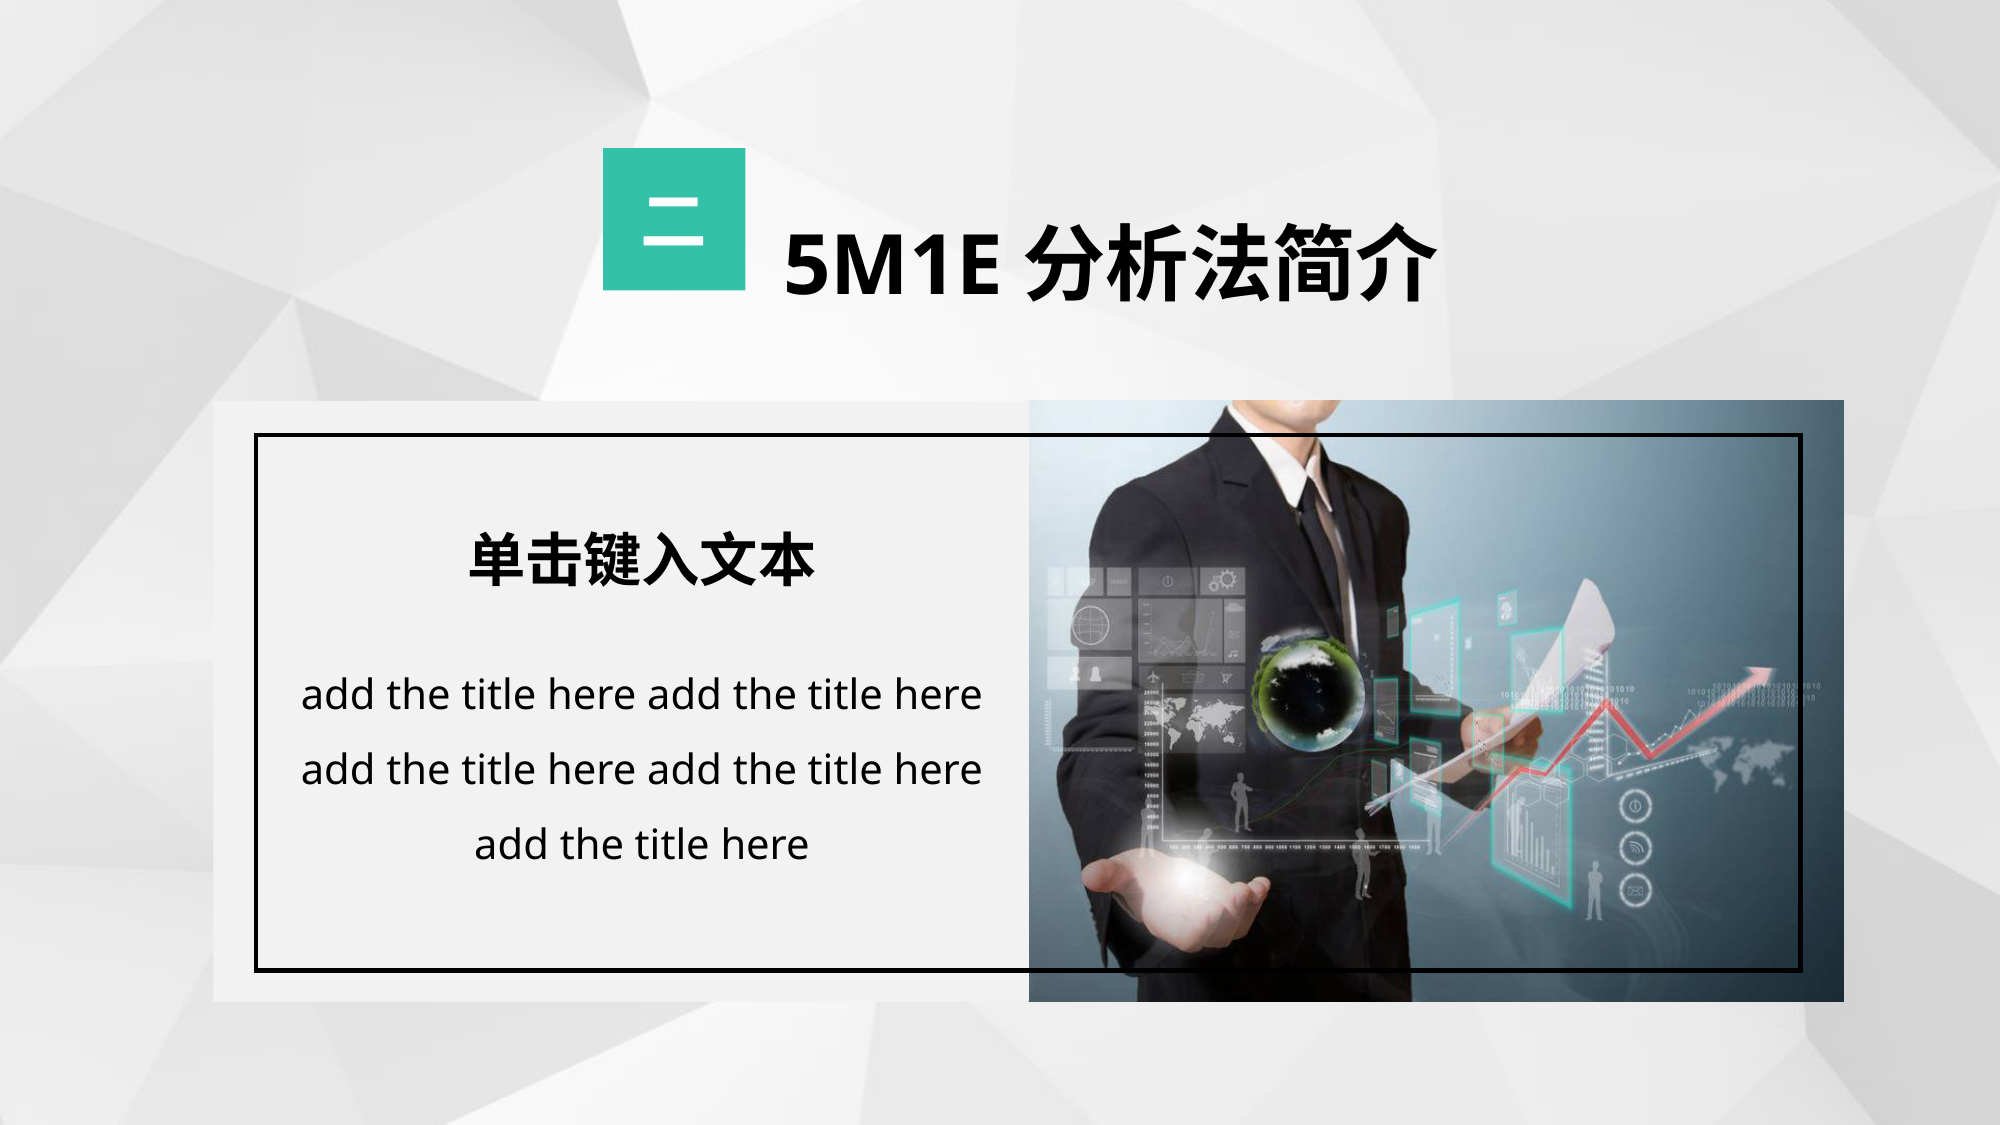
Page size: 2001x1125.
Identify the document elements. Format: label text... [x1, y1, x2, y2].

text_box 单击键入文本 [452, 515, 832, 601]
text_box 二 [602, 147, 746, 291]
picture [1028, 400, 1844, 1002]
text_box [212, 400, 1030, 1003]
text_box 5M1E分析法简介 [768, 103, 1455, 319]
text_box add the title here add the title here add the title here add the title here add the title here [286, 635, 998, 876]
text_box [255, 434, 1028, 971]
table_cell [0, 0, 2000, 1125]
